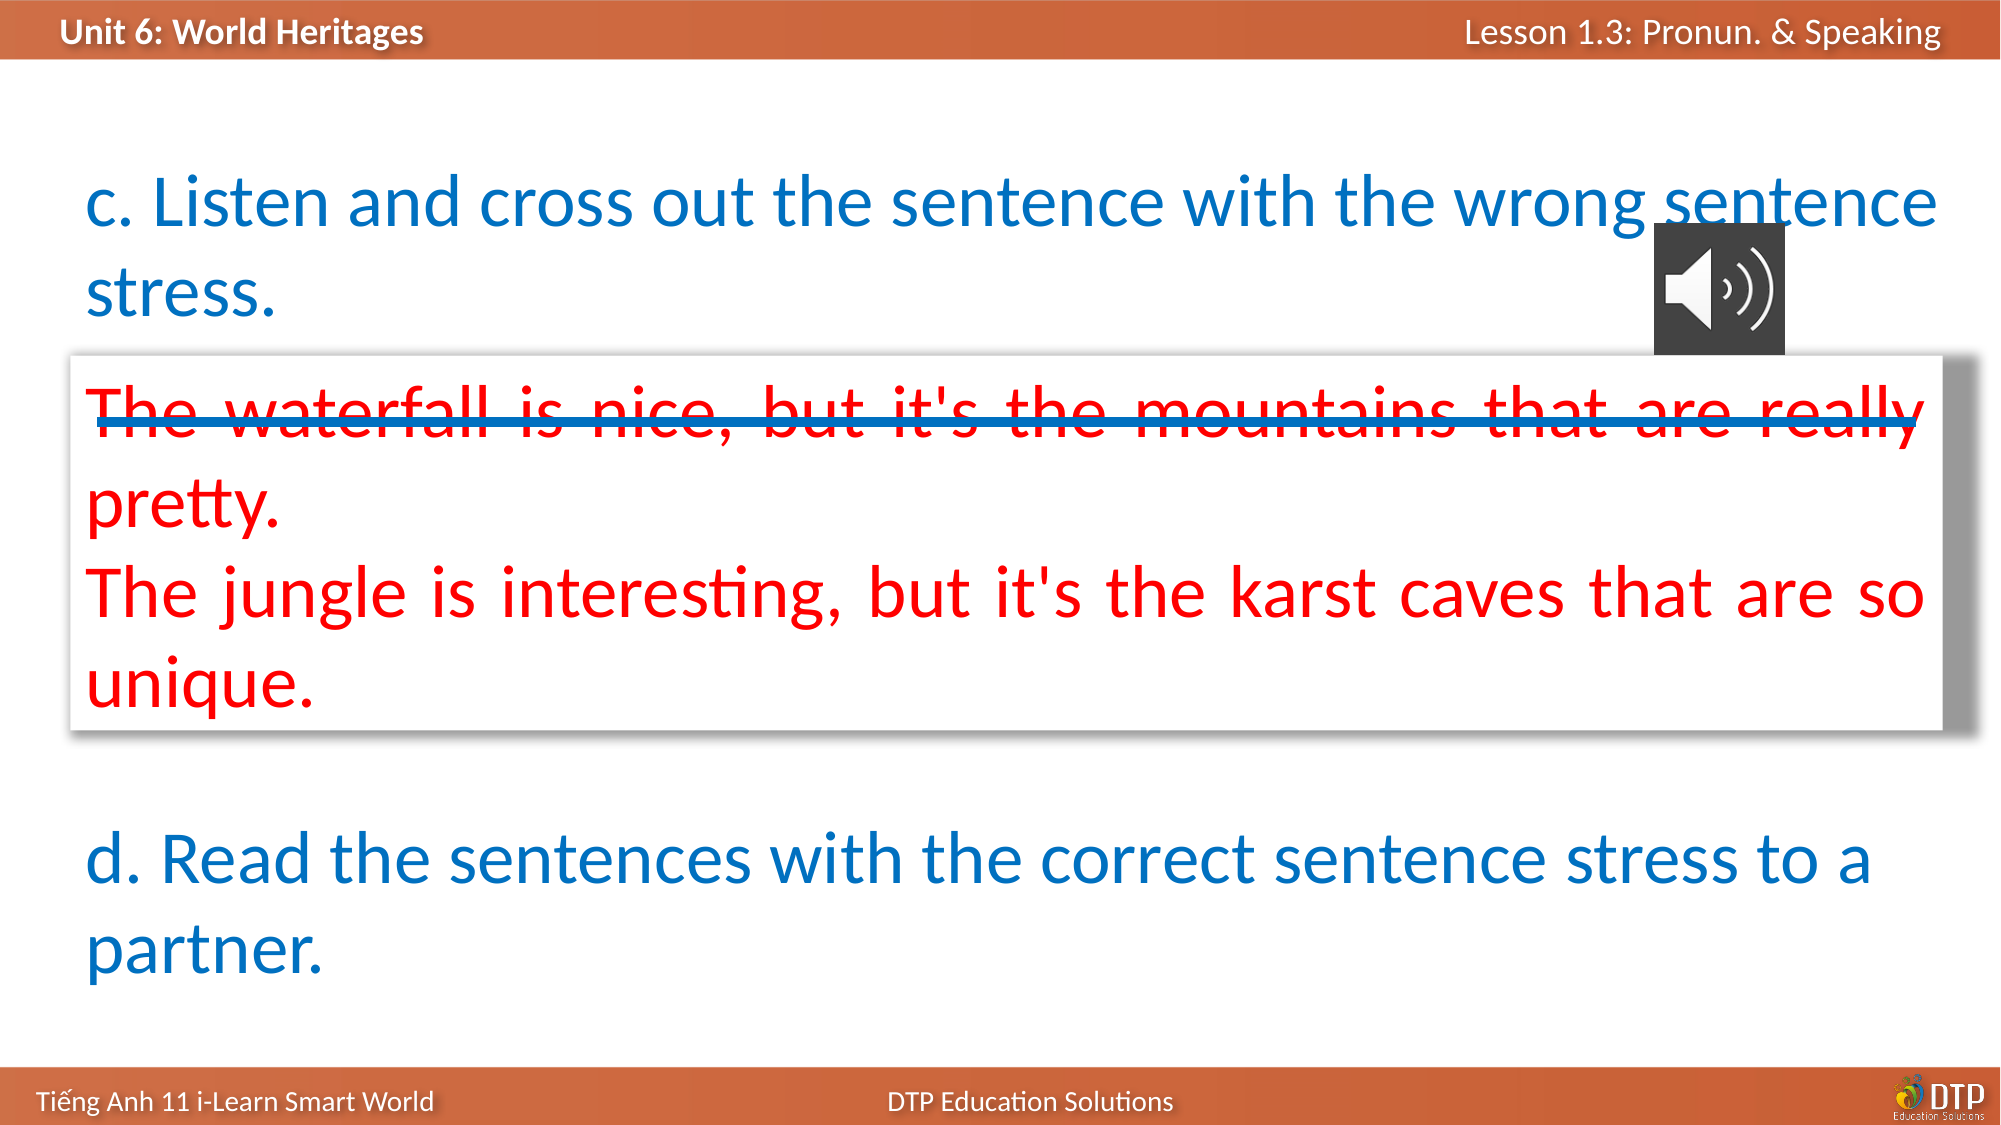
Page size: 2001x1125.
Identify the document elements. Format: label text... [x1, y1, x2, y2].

text_box d. Read the sentences with the correct sentence stress to a partner. [70, 801, 2000, 1041]
text_box The waterfall is nice, but it's the mountains that are really pretty. The jungle is interesting, but it's the karst caves that are so unique. [69, 355, 1944, 731]
picture [0, 0, 2001, 1125]
text_box c. Listen and cross out the sentence with the wrong sentence stress. [70, 143, 2000, 339]
